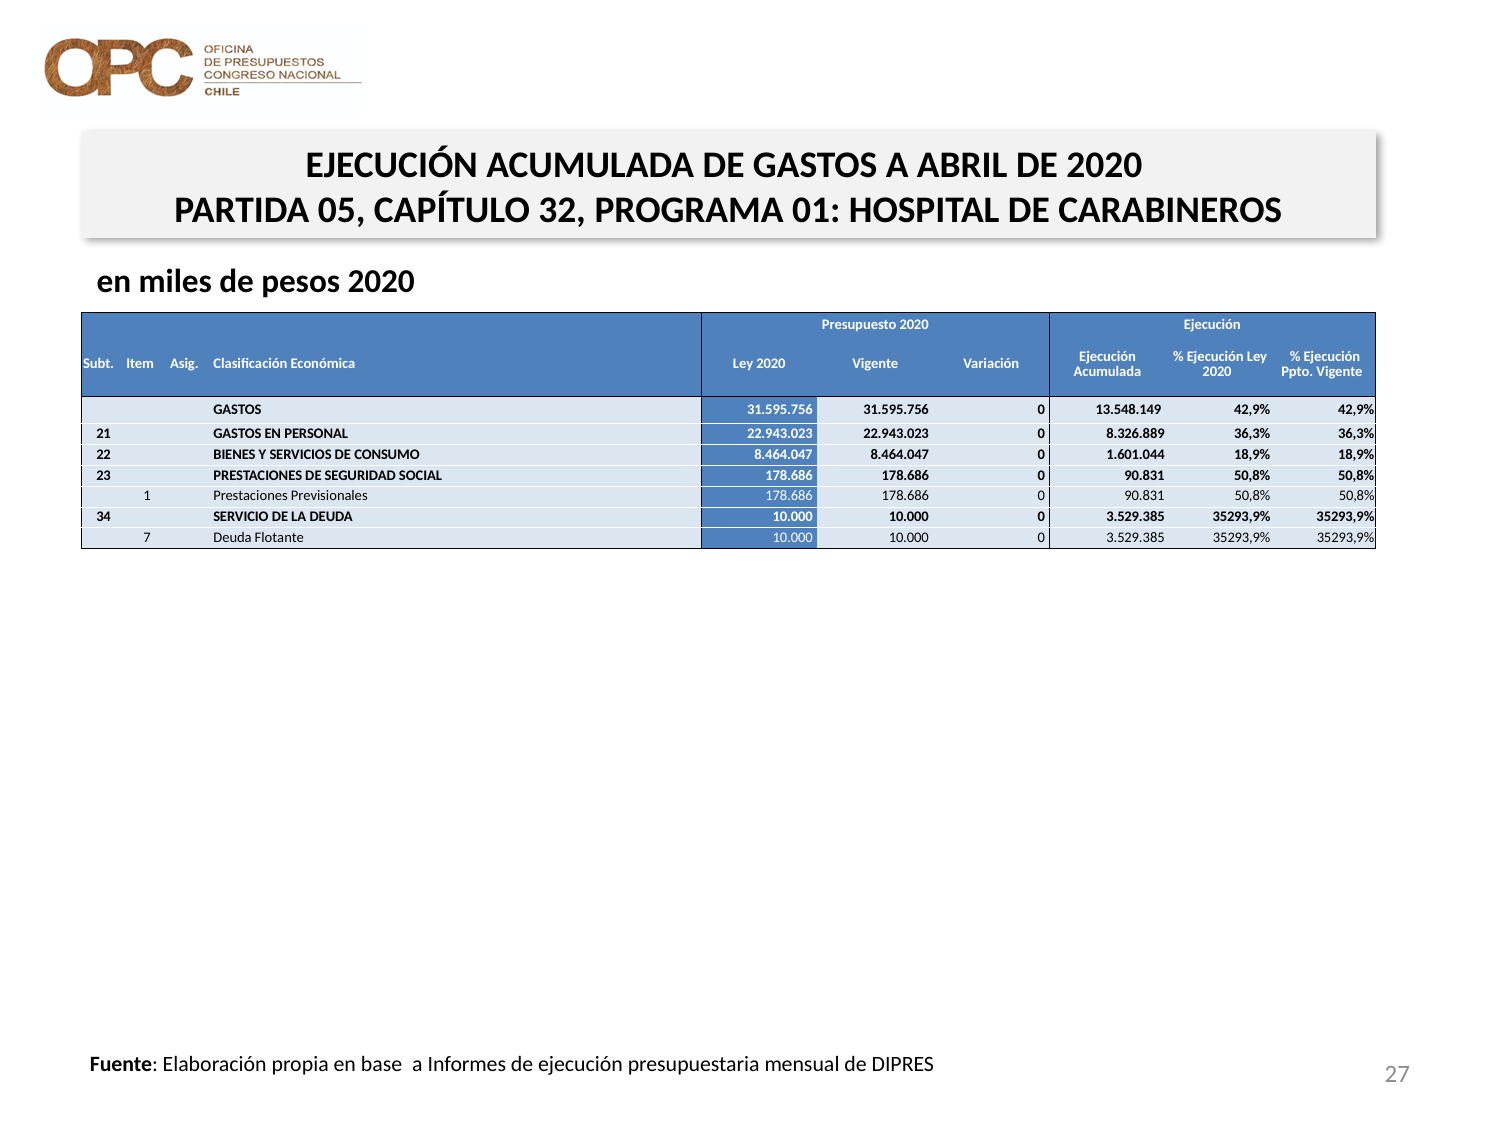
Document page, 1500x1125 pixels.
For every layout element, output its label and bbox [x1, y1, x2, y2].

picture [41, 22, 362, 118]
table_cell [82, 445, 701, 465]
table_cell [702, 508, 1049, 527]
table_cell [1050, 528, 1375, 548]
table_cell [82, 397, 701, 423]
table_cell [1050, 333, 1375, 396]
table_cell [1050, 445, 1375, 465]
table_cell [702, 466, 1049, 486]
table_cell [702, 424, 1049, 444]
text_box [81, 252, 1425, 312]
table_cell [82, 333, 701, 396]
table_header [82, 313, 701, 333]
table_cell [1050, 424, 1375, 444]
table_cell [702, 397, 1049, 423]
table_cell [1050, 487, 1375, 507]
table_cell [702, 528, 1049, 548]
slide_number [1074, 1042, 1425, 1103]
table_cell [82, 424, 701, 444]
table_cell [82, 508, 701, 527]
table_header [702, 313, 1049, 333]
table_cell [82, 487, 701, 507]
table_cell [702, 333, 1049, 396]
table_cell [702, 487, 1049, 507]
table_header [1050, 313, 1375, 333]
table_cell [1050, 397, 1375, 423]
table_cell [82, 466, 701, 486]
table_cell [1050, 508, 1375, 527]
table_cell [702, 445, 1049, 465]
table_cell [82, 528, 701, 548]
table_cell [1050, 466, 1375, 486]
text_box [81, 131, 1376, 238]
